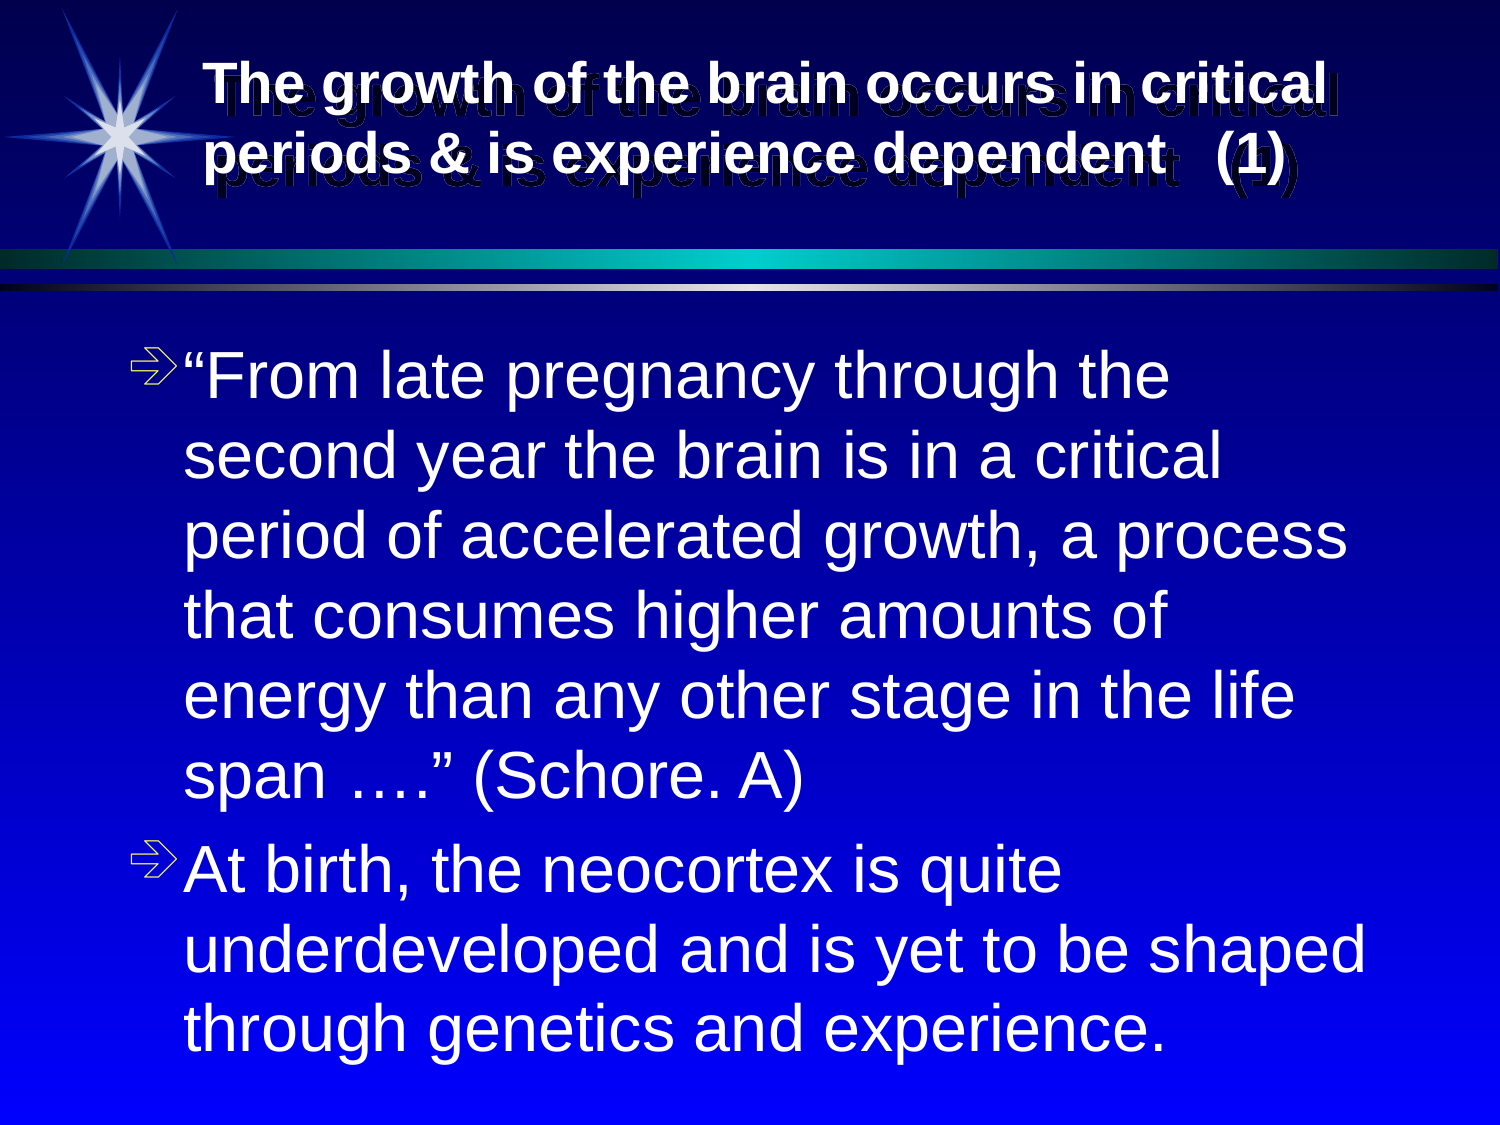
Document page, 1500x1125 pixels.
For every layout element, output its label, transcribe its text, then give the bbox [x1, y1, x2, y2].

list “From late pregnancy through the second year the brain is in a critical period of accelerated growth, a process that consumes higher amounts of energy than any other stage in the life span ….” (Schore. A) At birth, the neocortex is quite underdeveloped and is yet to be shaped through genetics and experience. [111, 324, 1388, 1001]
title The growth of the brain occurs in critical periods & is experience dependent (1) [186, 55, 1463, 245]
